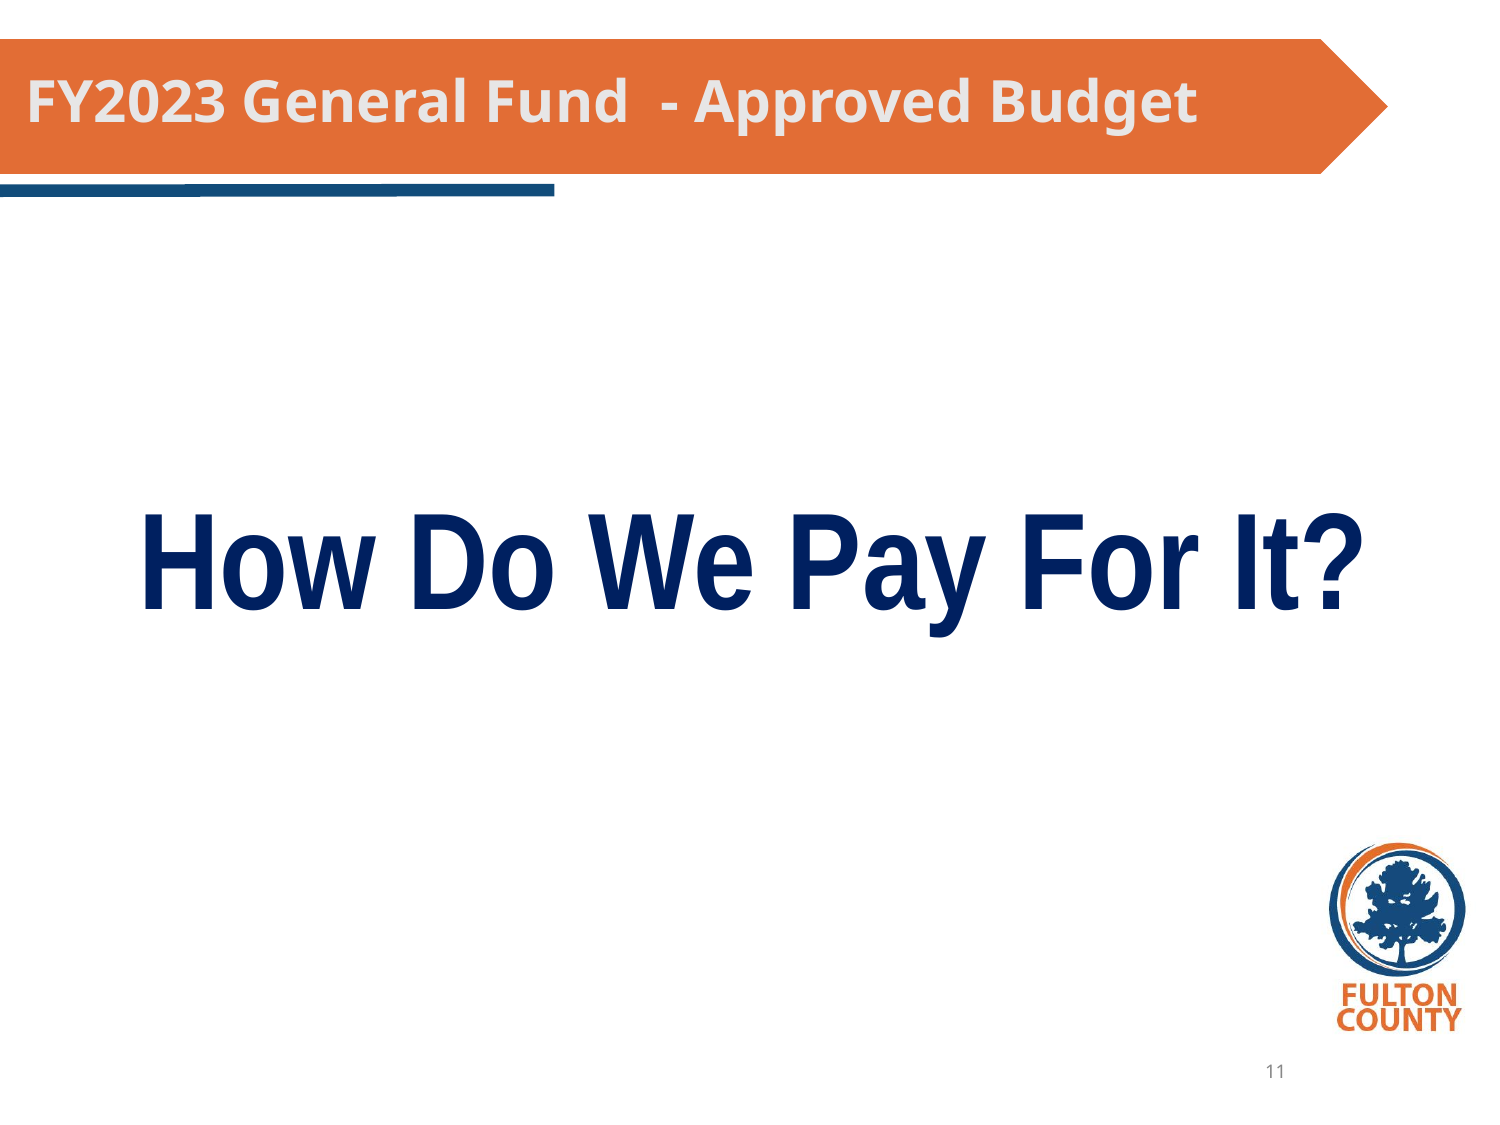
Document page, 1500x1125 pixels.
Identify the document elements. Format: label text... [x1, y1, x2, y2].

text_box How Do We Pay For It? [55, 362, 1453, 645]
title FY2023 General Fund - Approved Budget [0, 37, 1338, 171]
slide_number 11 [963, 1042, 1302, 1103]
picture [1310, 824, 1484, 1050]
